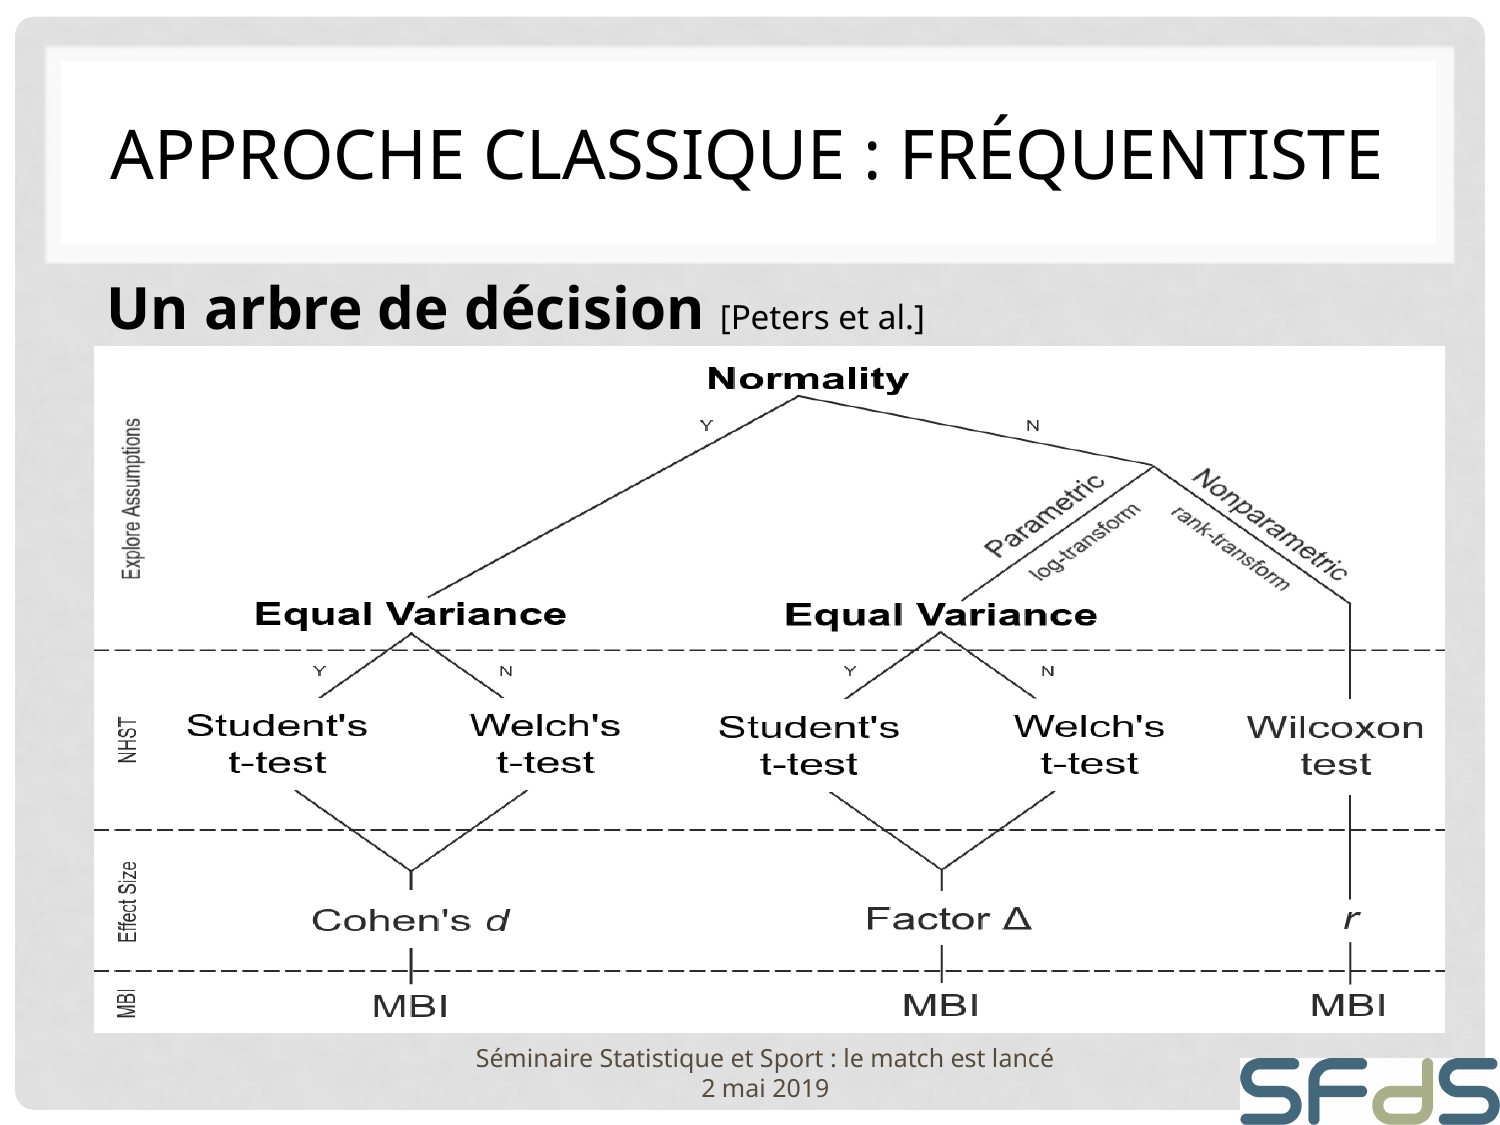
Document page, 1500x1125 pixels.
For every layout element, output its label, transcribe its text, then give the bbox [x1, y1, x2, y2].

list Un arbre de décision [Peters et al.] [73, 263, 1424, 981]
footer Séminaire Statistique et Sport : le match est lancé 2 mai 2019 [433, 1042, 1098, 1103]
title APPROCHE CLASSIQUE : FRÉQUENTISTE [69, 66, 1425, 238]
picture [15, 16, 1500, 1125]
